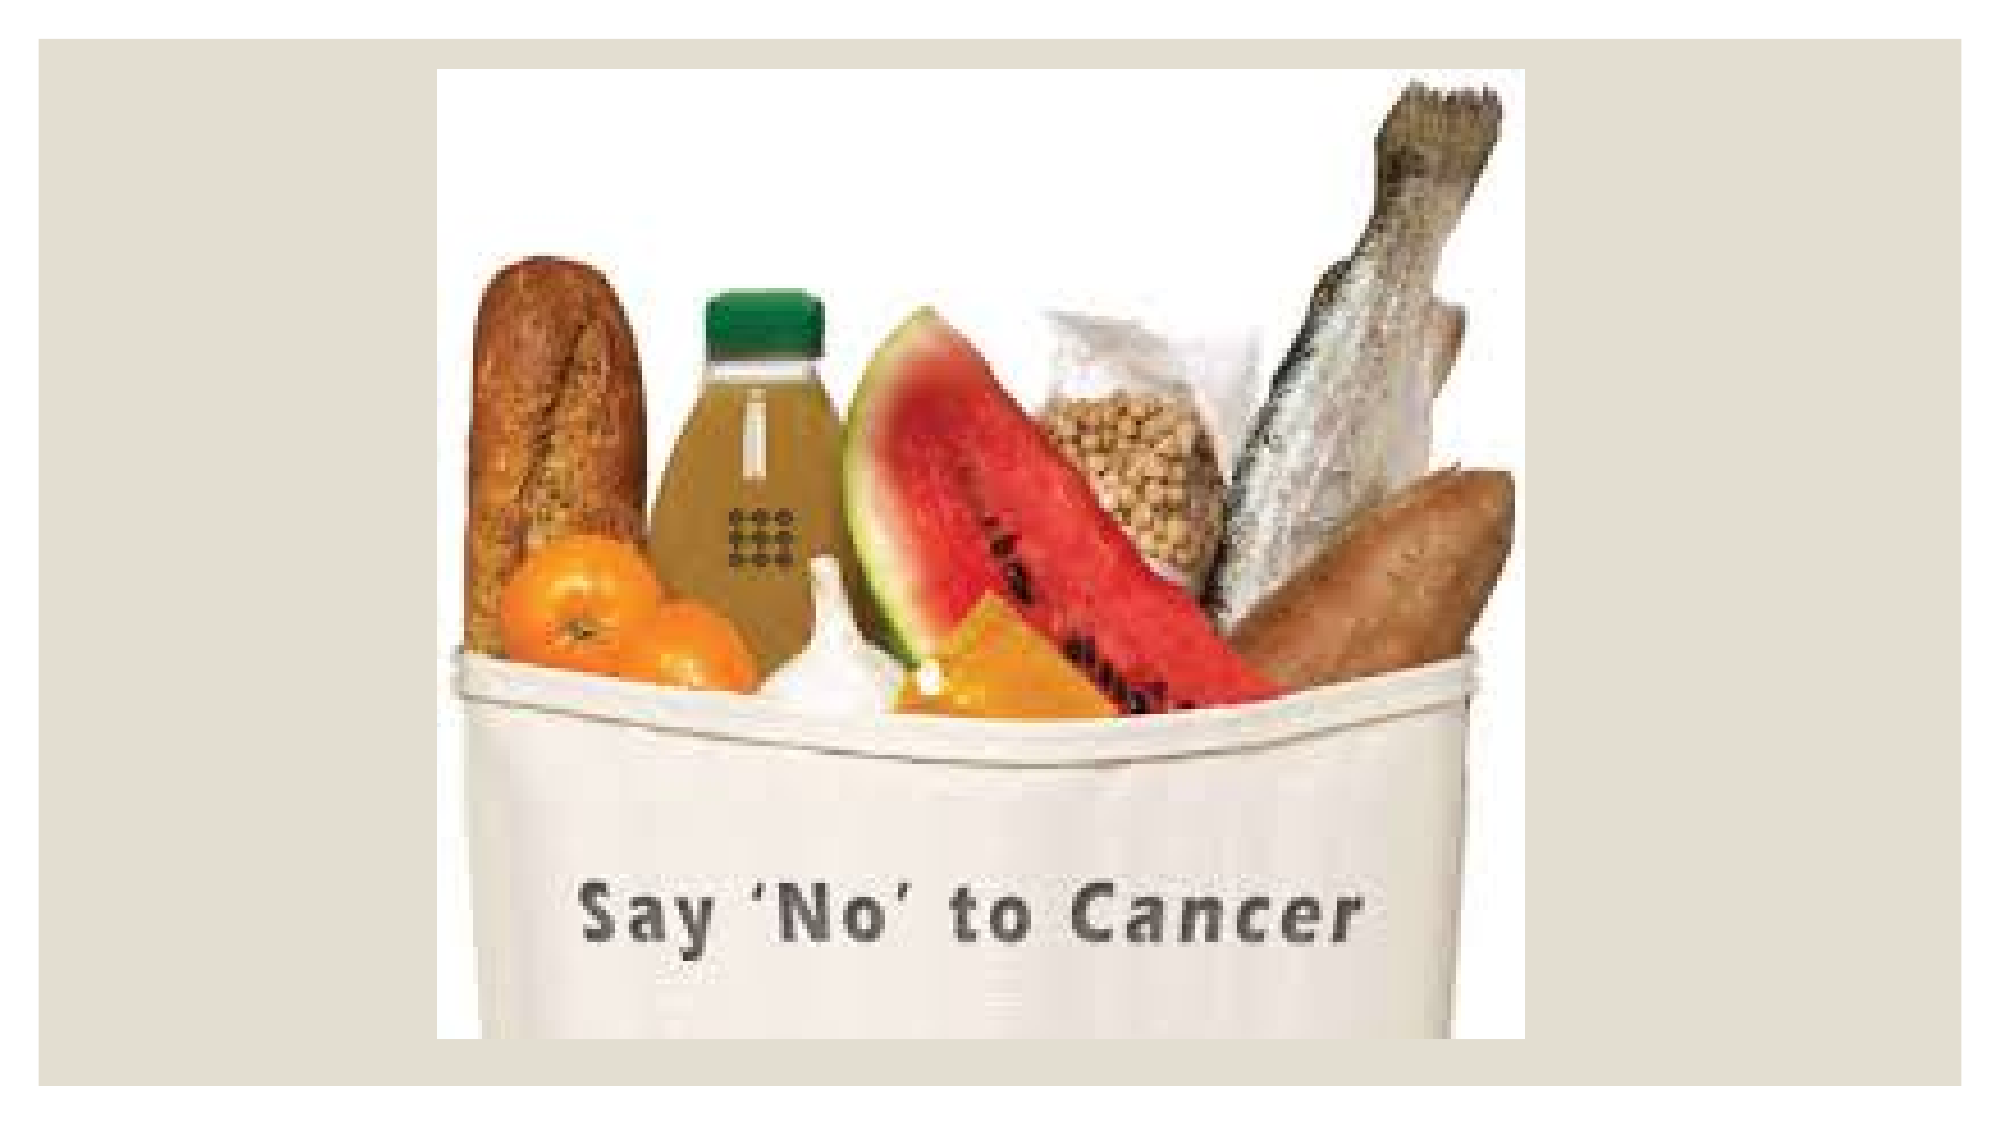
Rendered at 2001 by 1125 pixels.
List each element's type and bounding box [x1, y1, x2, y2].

picture [437, 69, 1525, 1039]
